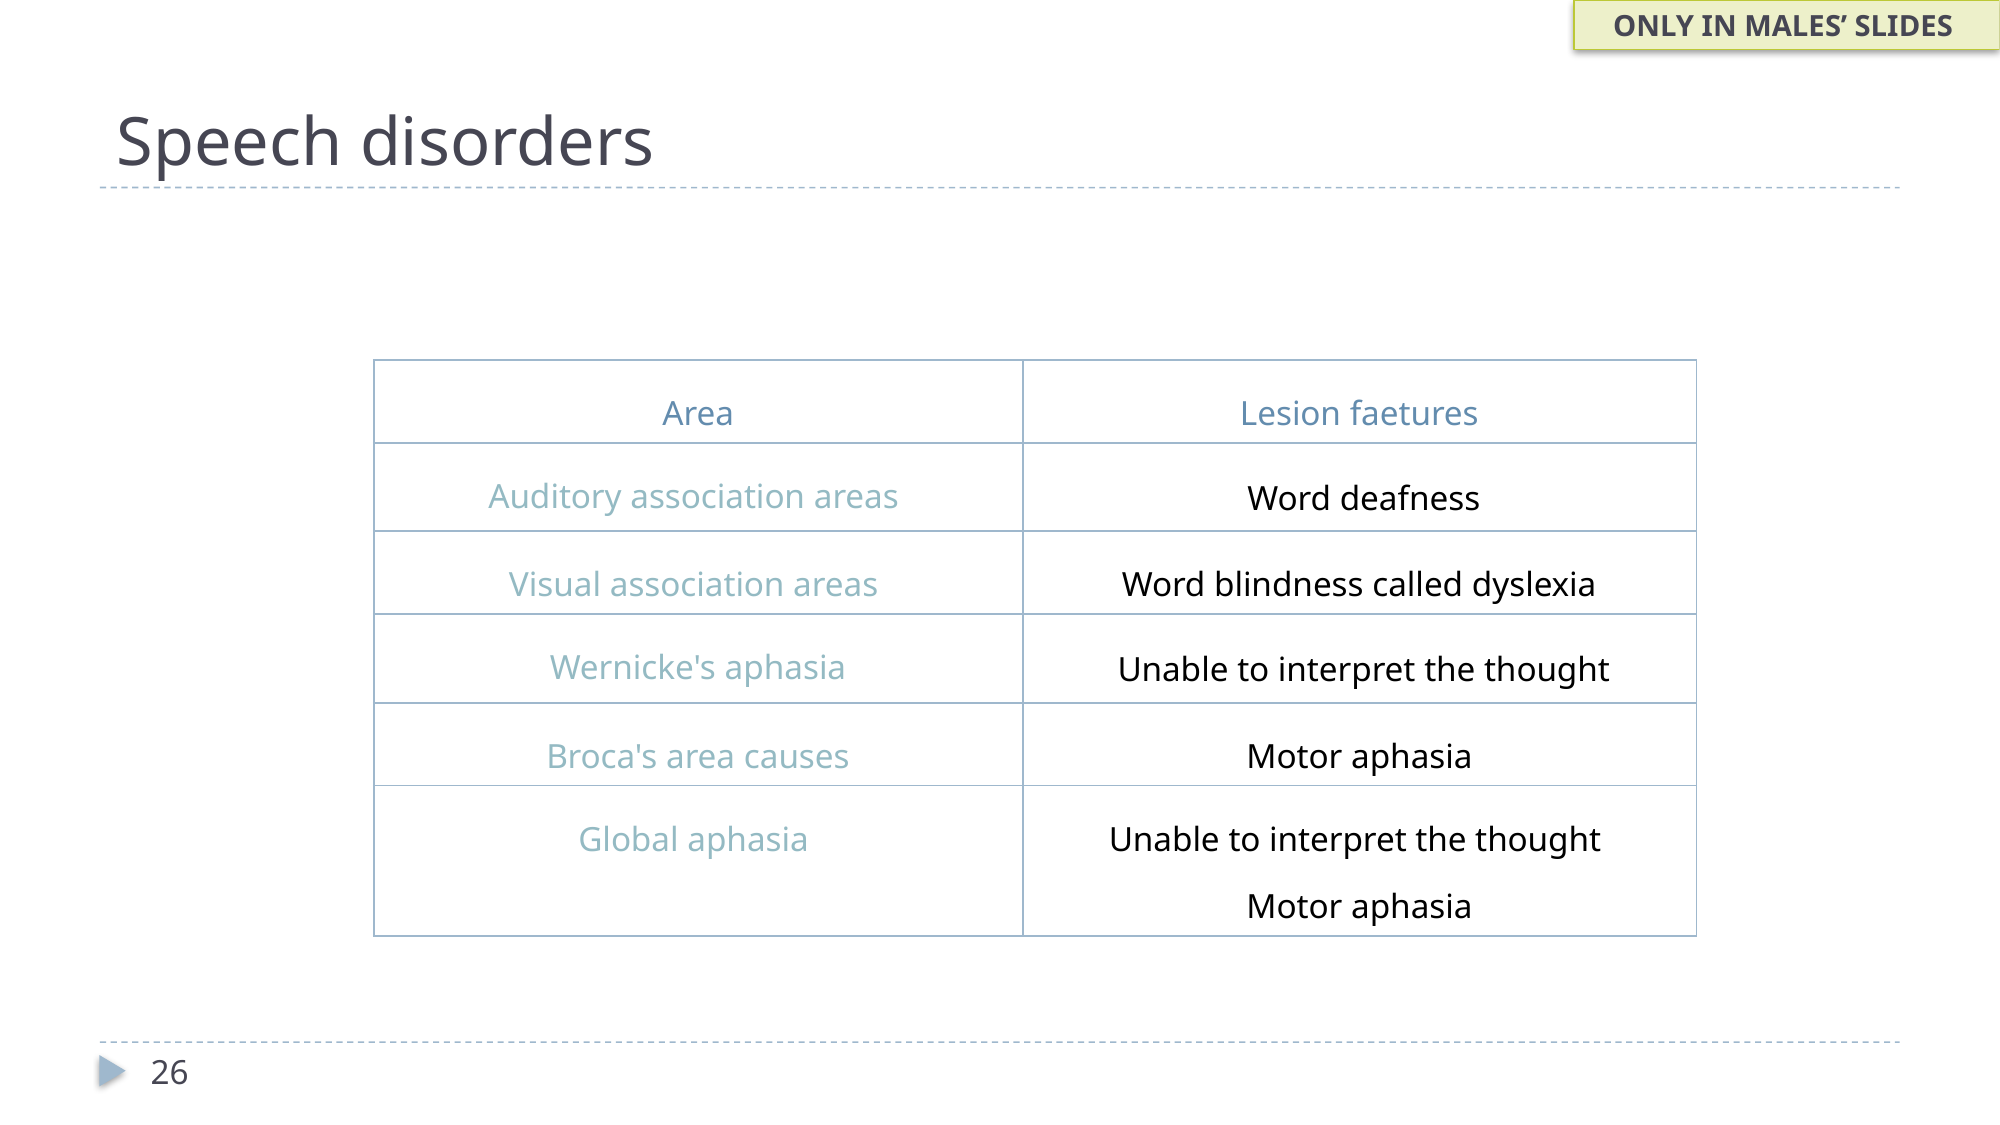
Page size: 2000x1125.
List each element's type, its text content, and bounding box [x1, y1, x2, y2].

table_header Area [375, 361, 1022, 442]
table_cell Broca's area causes [375, 704, 1022, 785]
table_cell Motor aphasia [1024, 704, 1696, 785]
slide_number 26 [133, 1042, 568, 1103]
table_cell Global aphasia [375, 786, 1022, 935]
table_cell Visual association areas [375, 532, 1022, 613]
table_cell Unable to interpret the thought Motor aphasia [1024, 786, 1696, 935]
text_box ONLY IN MALES’ SLIDES [1573, 0, 2000, 50]
table_cell Word blindness called dyslexia [1024, 532, 1696, 613]
table_cell Auditory association areas [375, 444, 1022, 530]
title Speech disorders [99, 24, 1900, 188]
table_cell Unable to interpret the thought [1024, 615, 1696, 702]
table_cell Wernicke's aphasia [375, 615, 1022, 702]
table_cell Word deafness [1024, 444, 1696, 530]
table_header Lesion faetures [1024, 361, 1696, 442]
